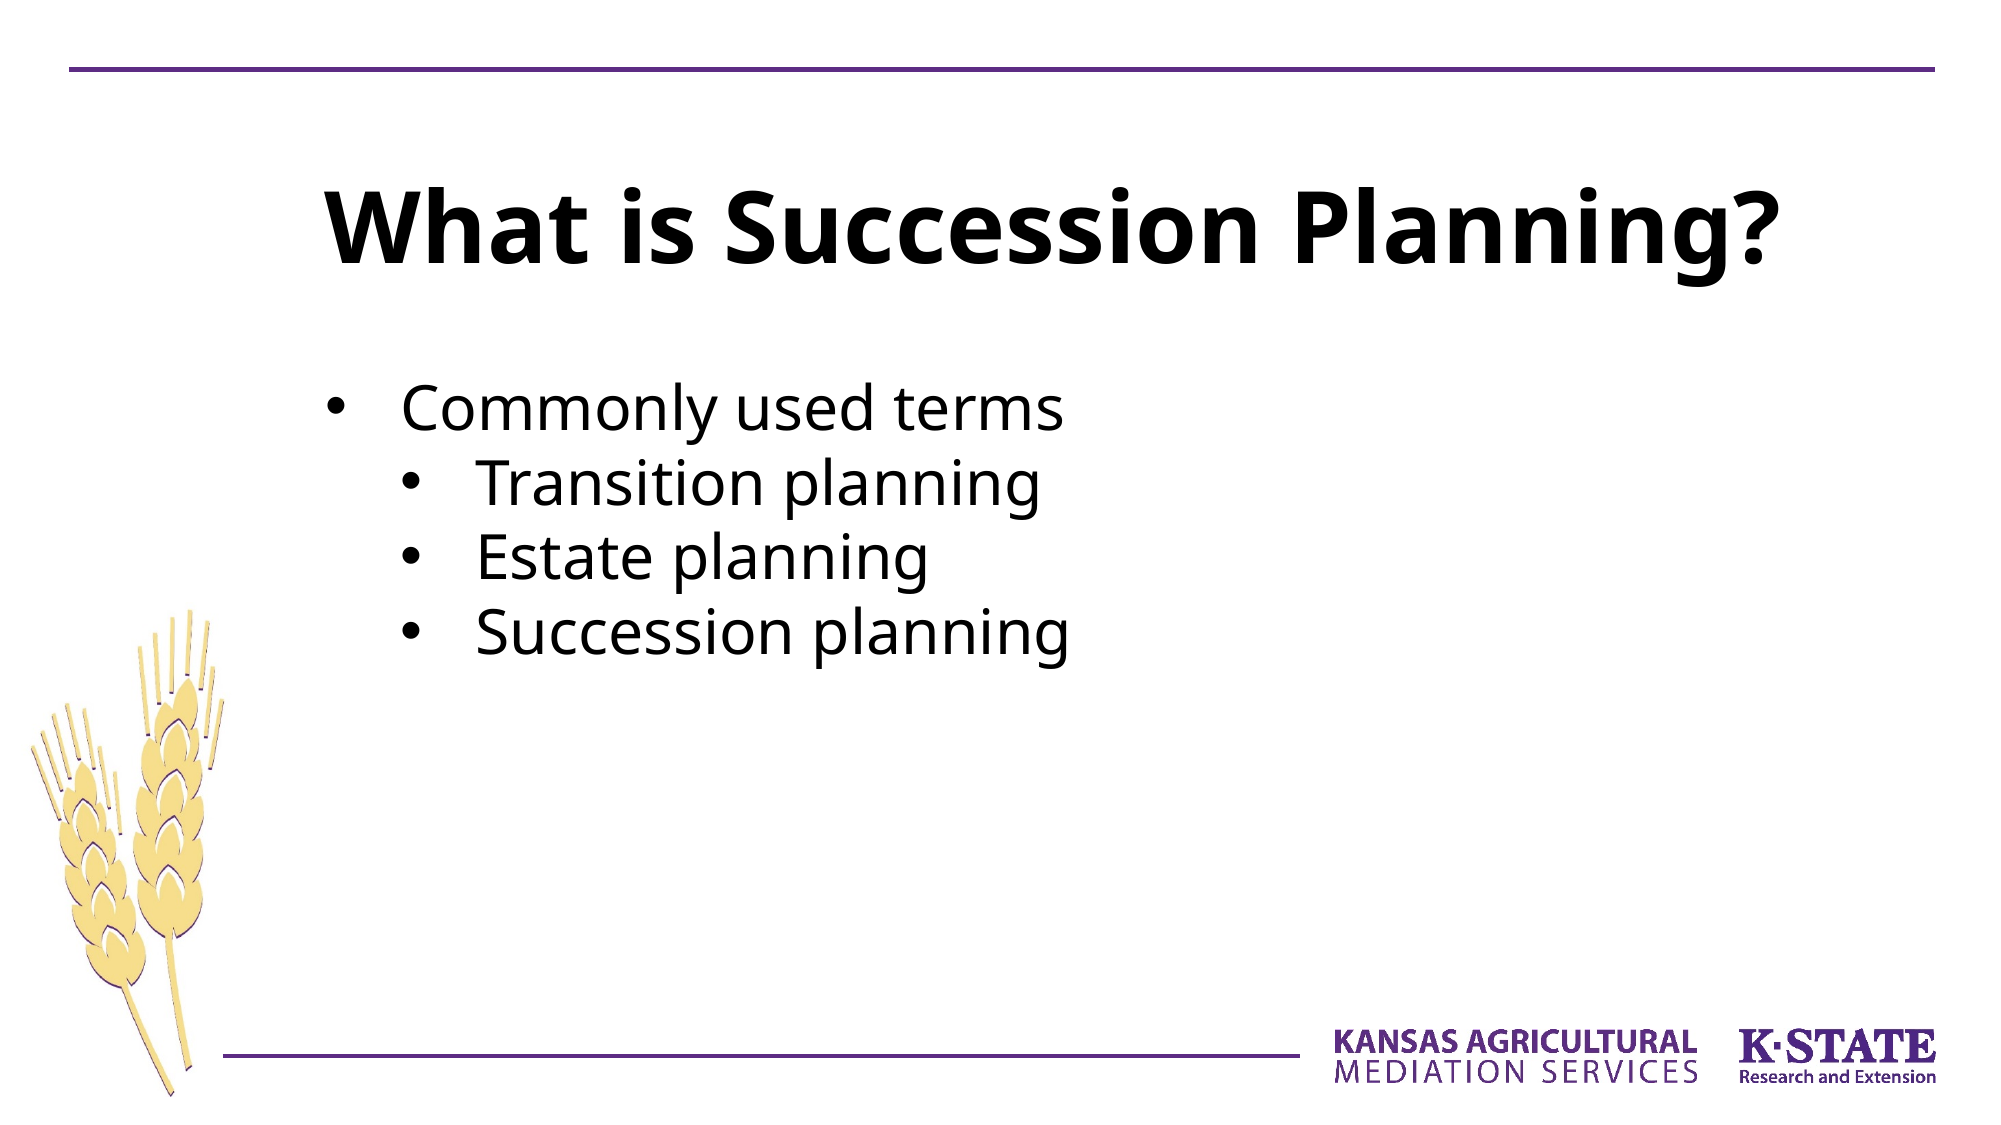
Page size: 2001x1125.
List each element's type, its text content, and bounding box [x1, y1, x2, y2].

picture [1739, 1028, 1936, 1083]
text_box What is Succession Planning? [310, 156, 1936, 291]
picture [1335, 1029, 1697, 1083]
text_box Commonly used terms Transition planning Estate planning Succession planning [310, 360, 1525, 675]
picture [21, 602, 236, 1097]
